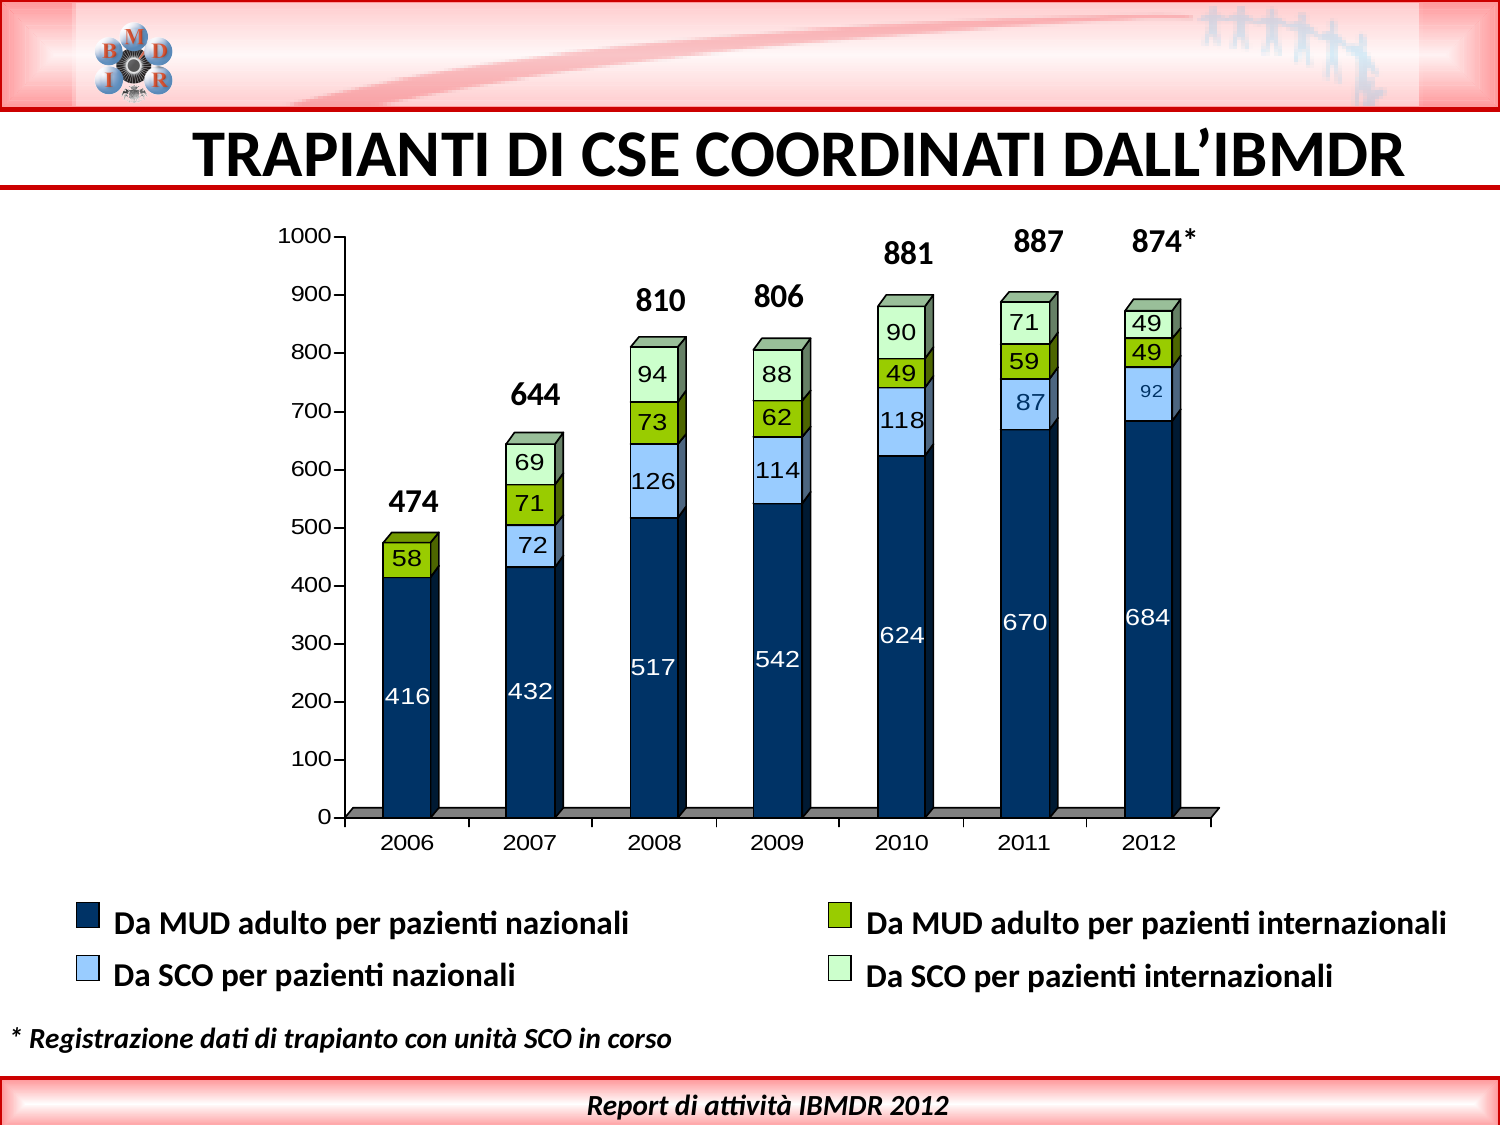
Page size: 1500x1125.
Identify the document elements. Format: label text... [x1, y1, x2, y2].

text_box [828, 902, 852, 928]
picture [74, 3, 201, 130]
text_box Report di attività IBMDR 2012 [478, 1078, 1058, 1125]
text_box [76, 955, 97, 981]
text_box Da MUD adulto per pazienti internazionali [850, 893, 1465, 949]
text_box Da MUD adulto per pazienti nazionali [98, 893, 647, 949]
text_box * Registrazione dati di trapianto con unità SCO in corso [0, 1011, 689, 1062]
text_box [76, 902, 100, 928]
text_box [828, 955, 850, 981]
text_box Da SCO per pazienti internazionali [850, 946, 1351, 1003]
text_box Da SCO per pazienti nazionali [97, 945, 533, 1001]
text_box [241, 195, 1252, 887]
text_box TRAPIANTI DI CSE COORDINATI DALL’IBMDR [149, 101, 1449, 167]
